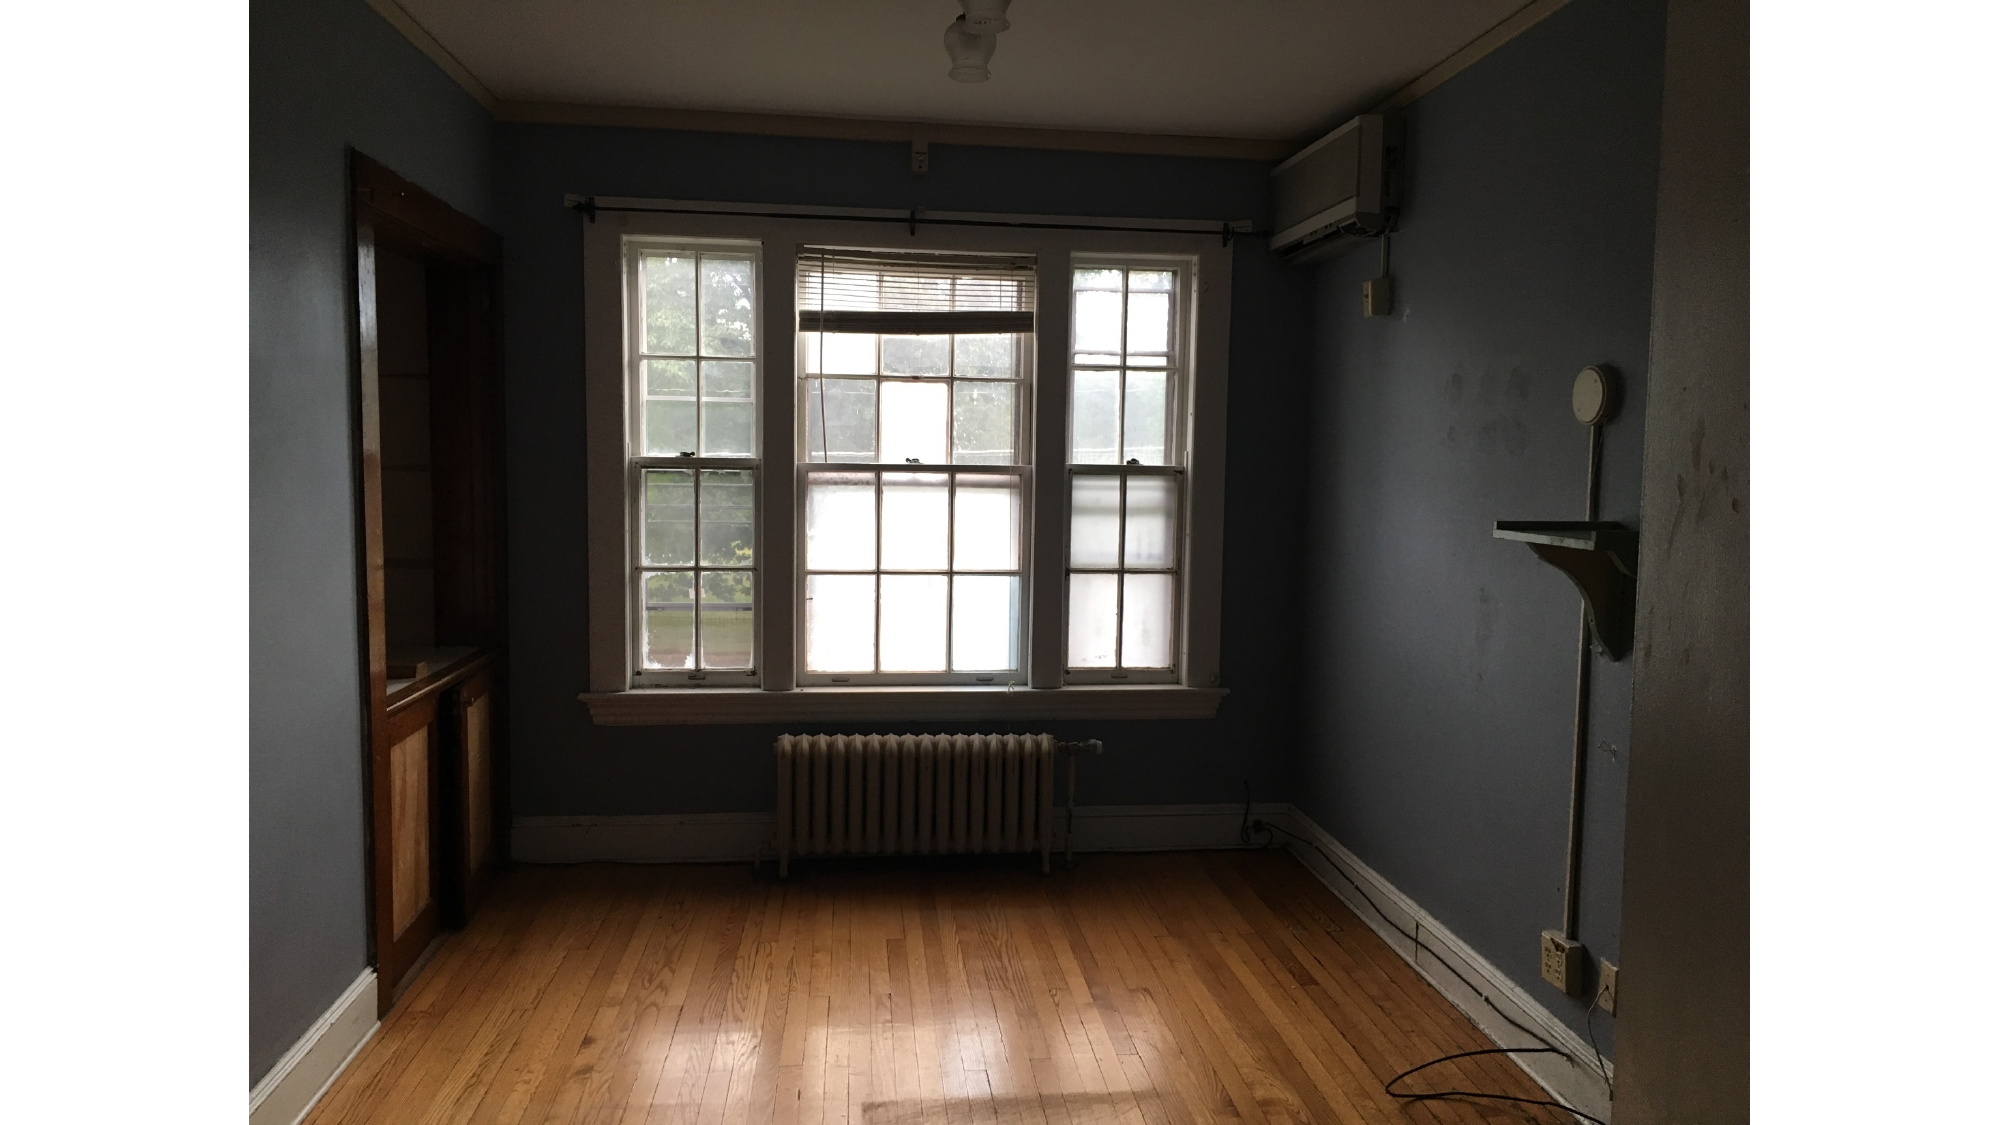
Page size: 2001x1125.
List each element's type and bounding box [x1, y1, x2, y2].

picture [249, 0, 1750, 1125]
